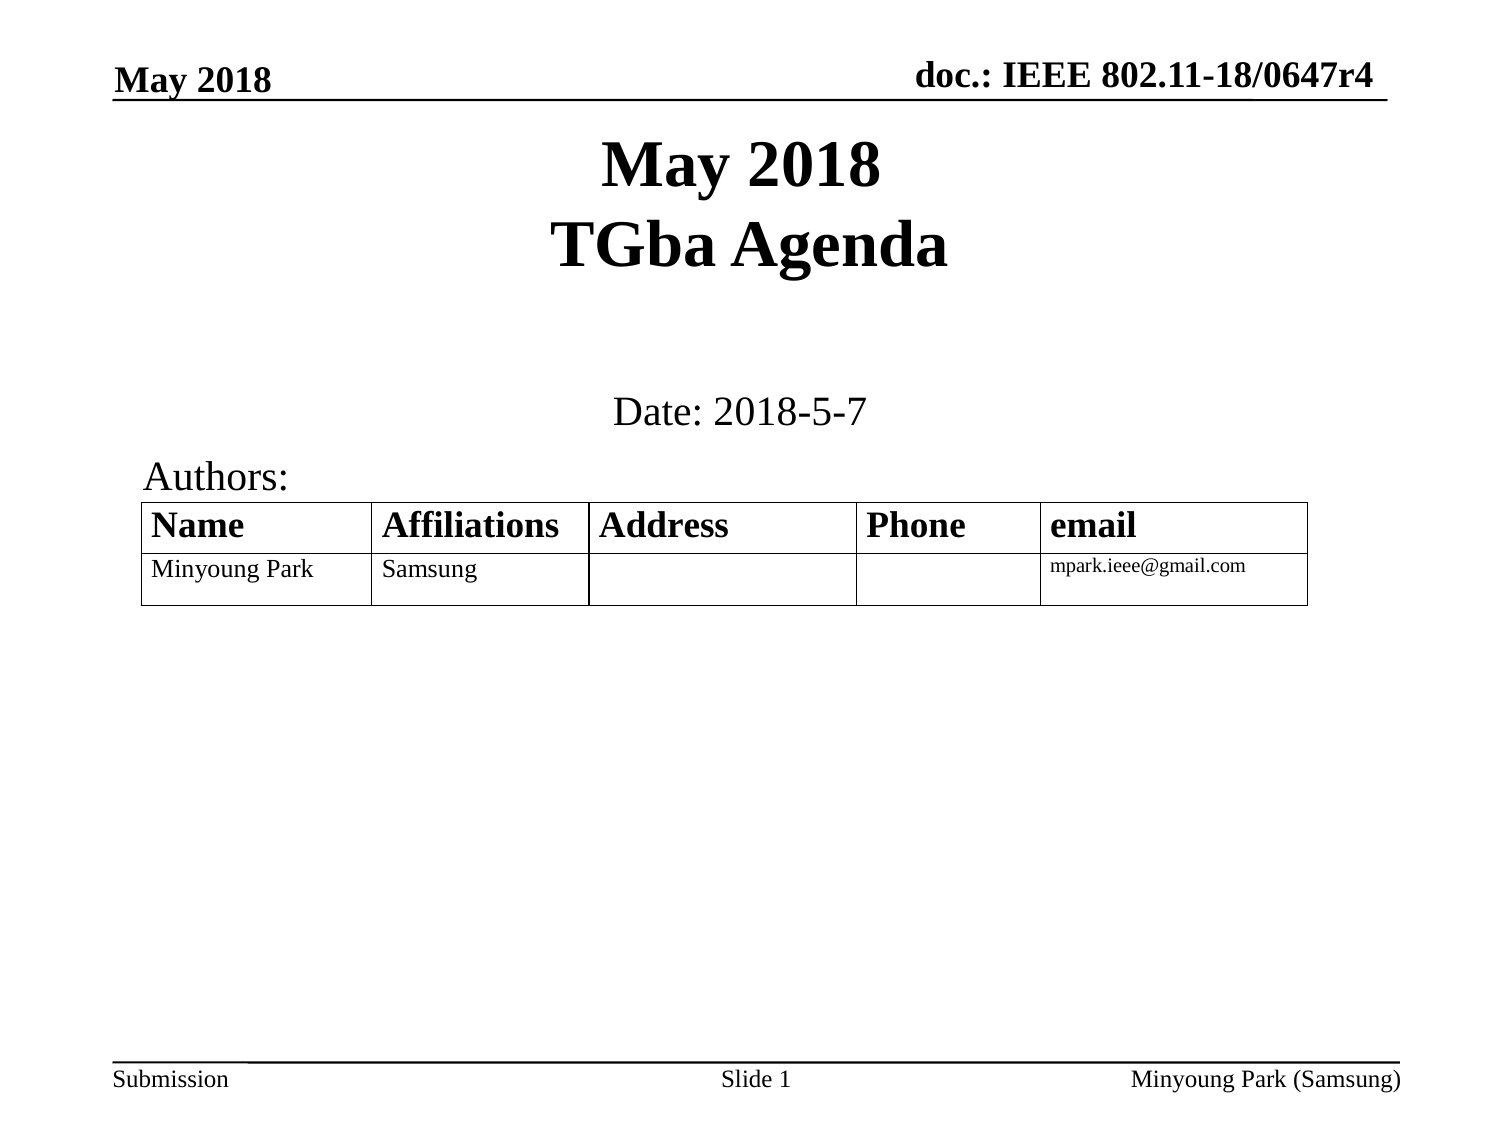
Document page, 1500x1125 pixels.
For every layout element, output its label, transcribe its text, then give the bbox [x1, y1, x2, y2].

title May 2018 TGba Agenda [112, 112, 1388, 288]
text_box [127, 501, 1335, 944]
slide_number Slide 1 [712, 1061, 800, 1093]
footer Minyoung Park (Samsung) [949, 1061, 1402, 1093]
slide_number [114, 54, 335, 101]
text_box Date: 2018-5-7 [102, 376, 1378, 442]
text_box Authors: [127, 441, 366, 501]
